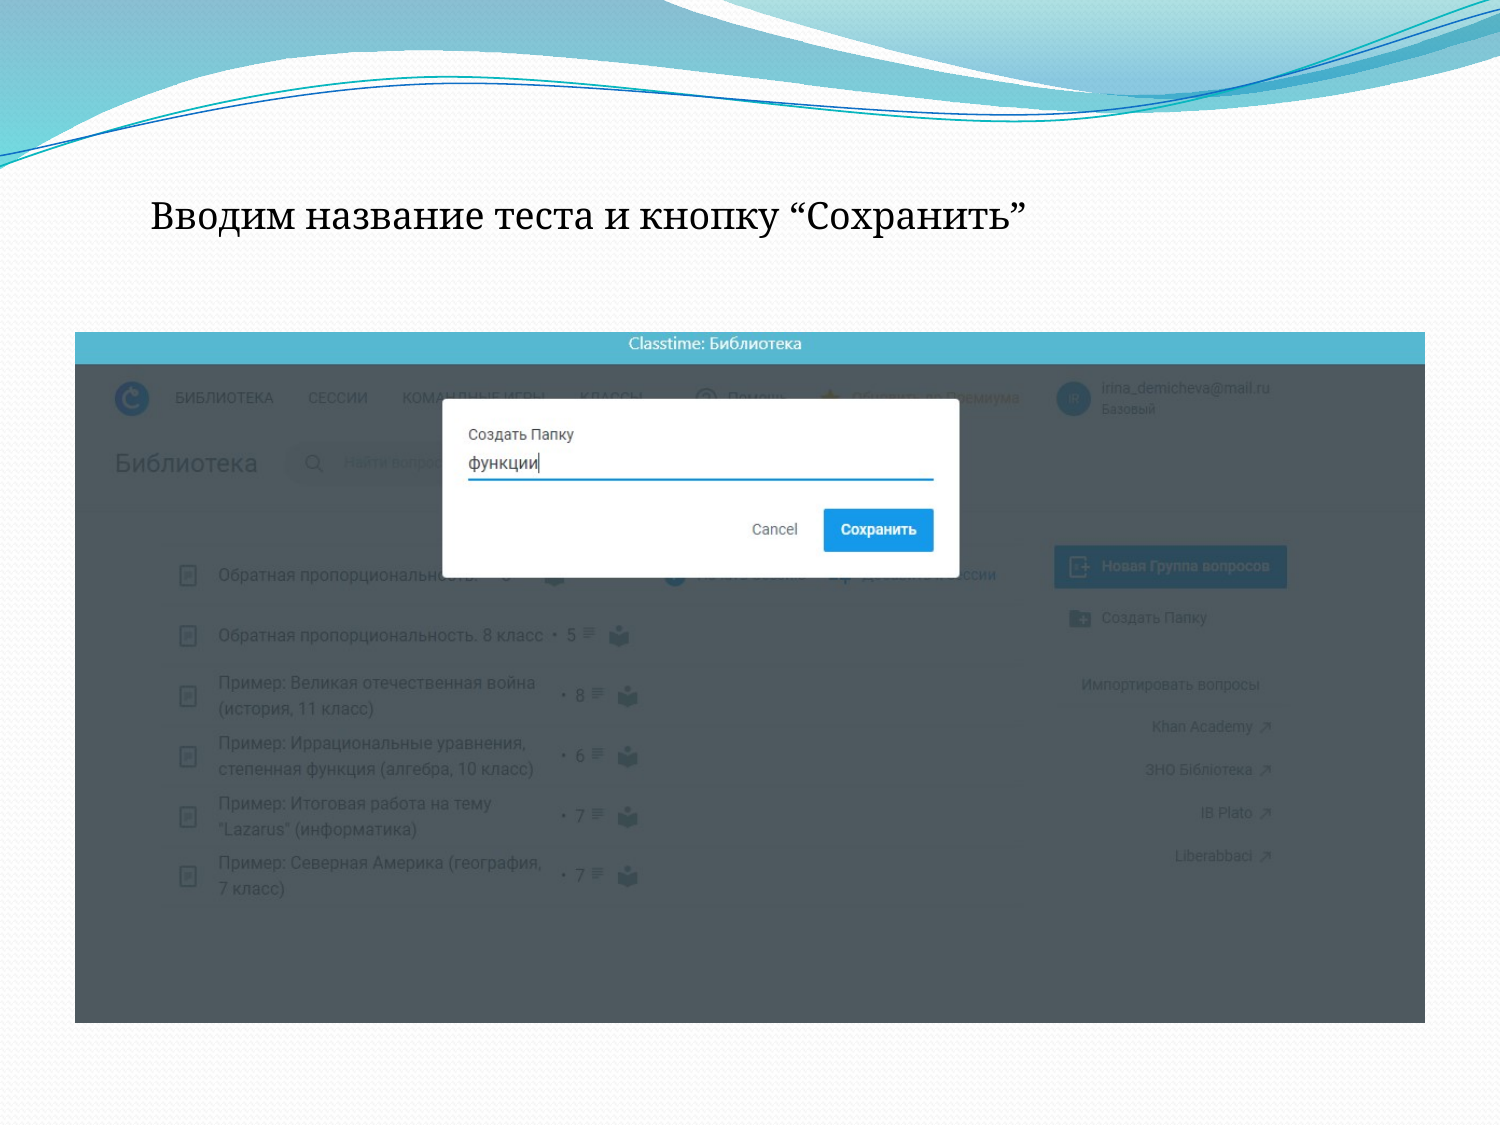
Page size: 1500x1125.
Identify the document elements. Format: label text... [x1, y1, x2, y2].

text_box Вводим название теста и кнопку “Сохранить” [135, 184, 1069, 245]
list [74, 331, 1426, 1024]
